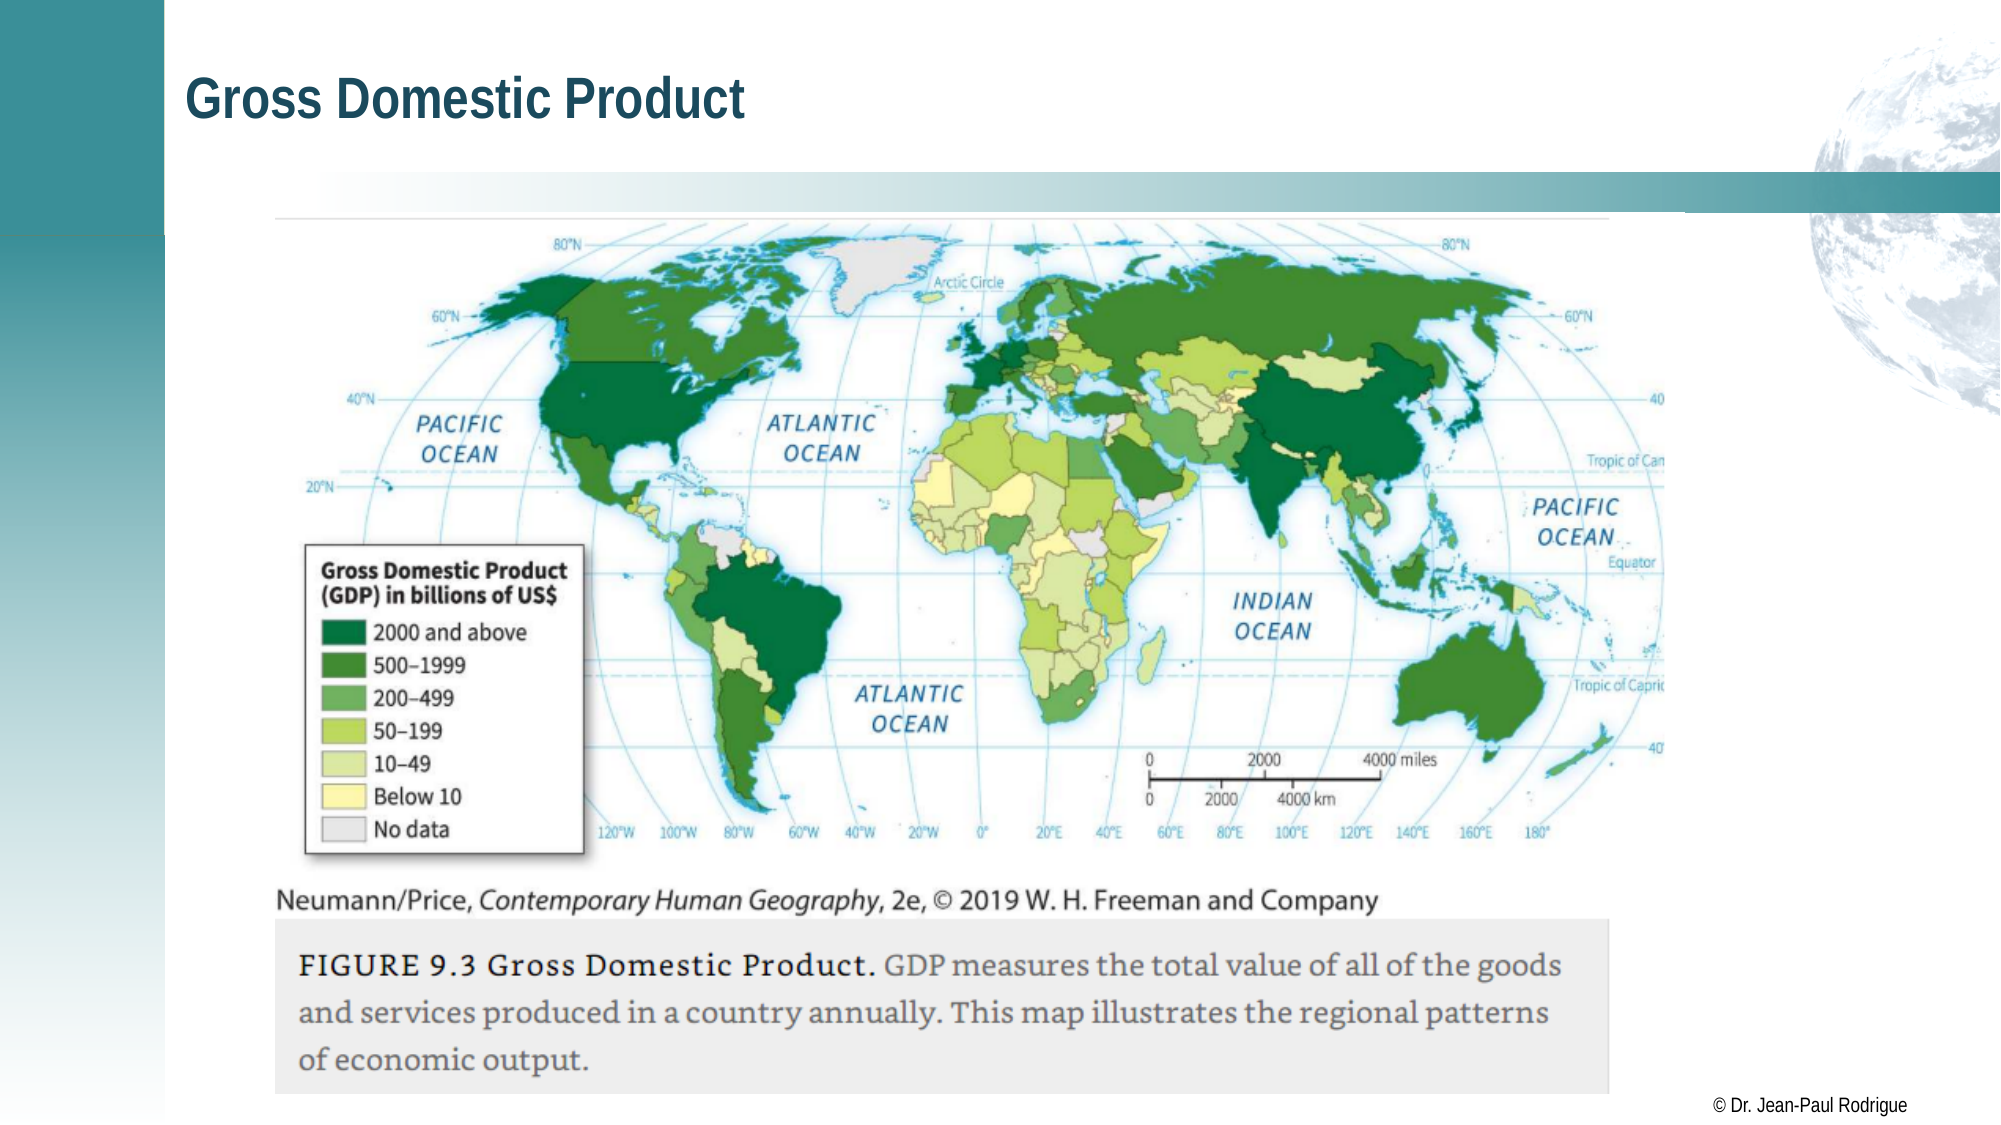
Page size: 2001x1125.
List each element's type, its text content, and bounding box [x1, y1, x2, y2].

picture [274, 212, 1686, 1094]
title Gross Domestic Product [170, 16, 1967, 173]
